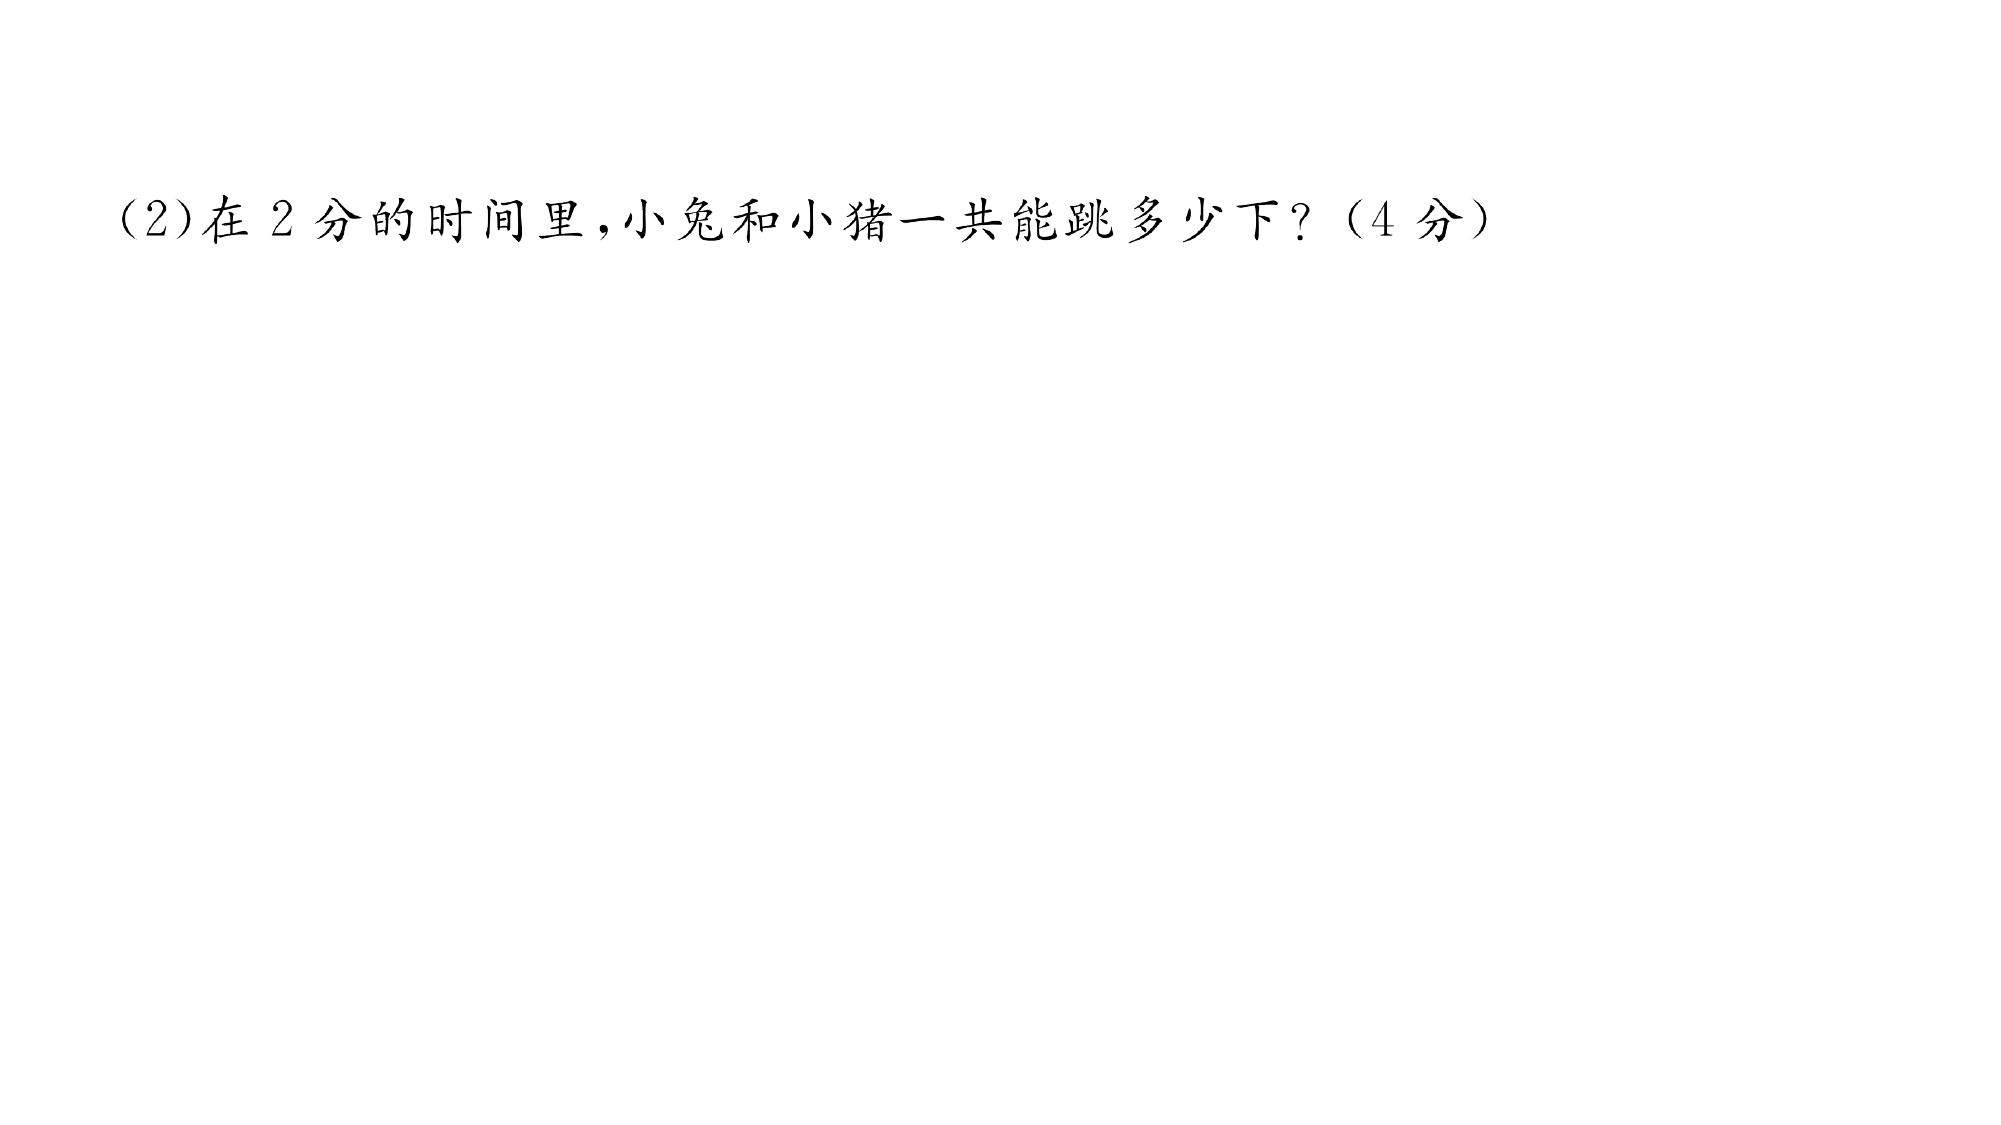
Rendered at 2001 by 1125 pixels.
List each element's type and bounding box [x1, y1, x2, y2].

picture [118, 177, 2000, 563]
